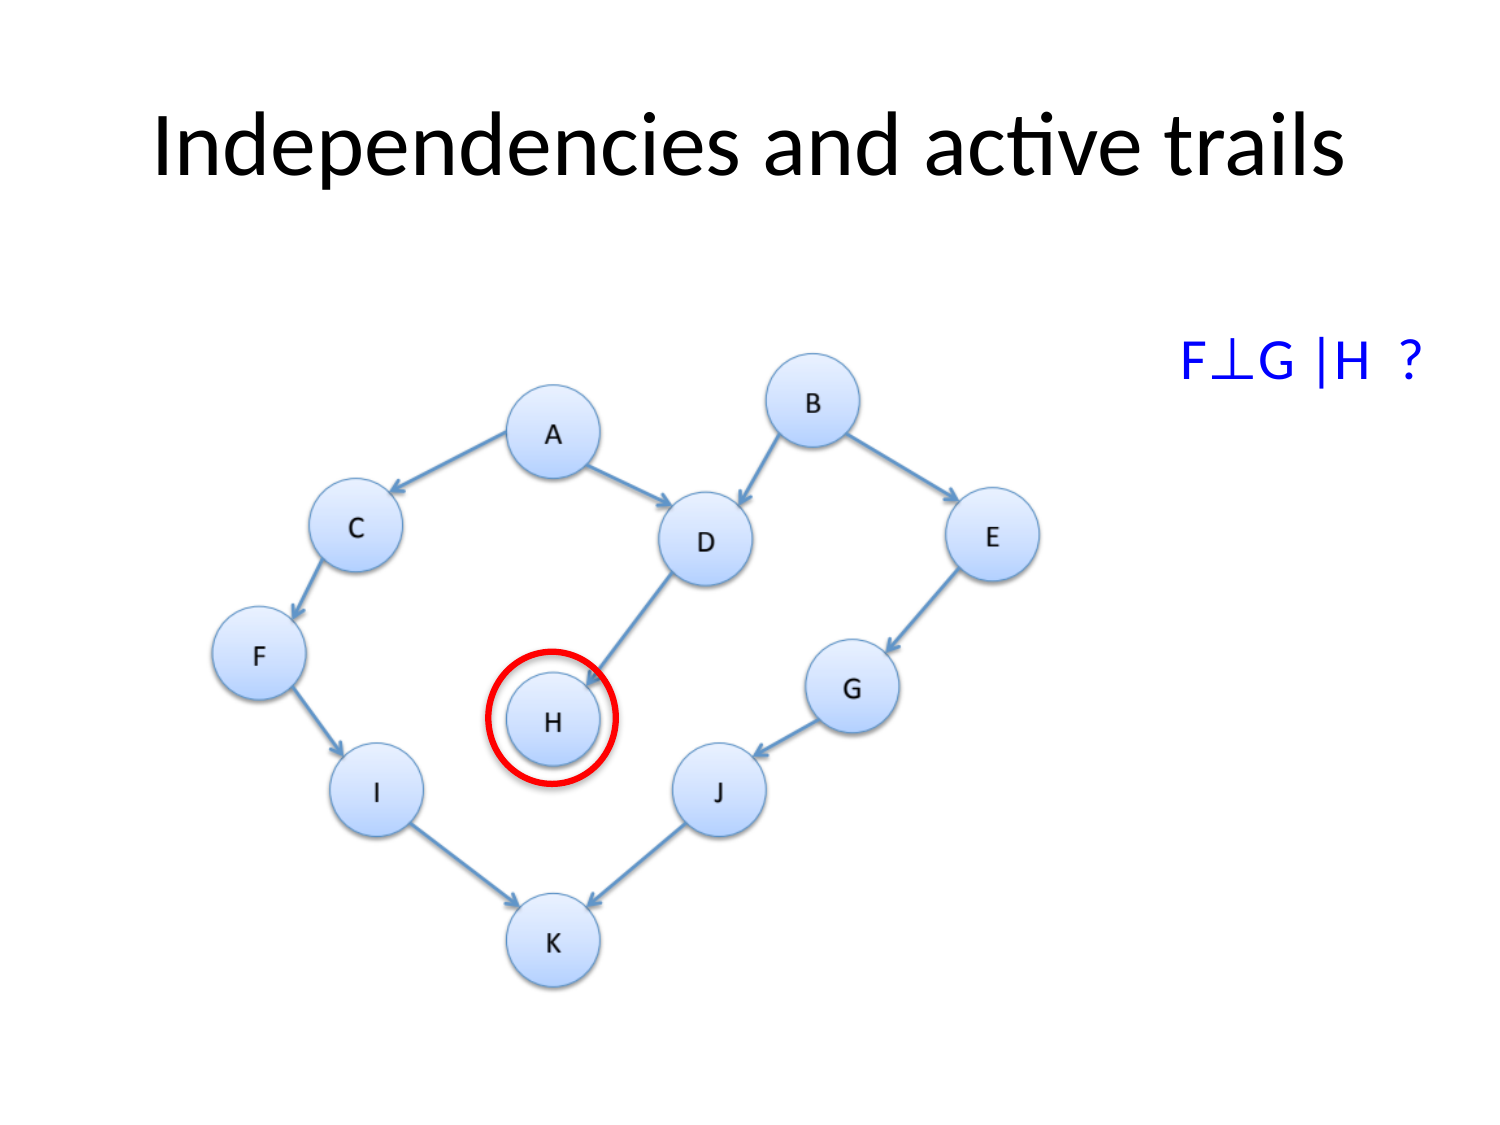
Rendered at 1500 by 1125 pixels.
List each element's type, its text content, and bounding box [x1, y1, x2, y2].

title Independencies and active trails [75, 45, 1425, 233]
text_box F⊥G |H ? [1166, 313, 1440, 399]
picture [180, 313, 1056, 1027]
